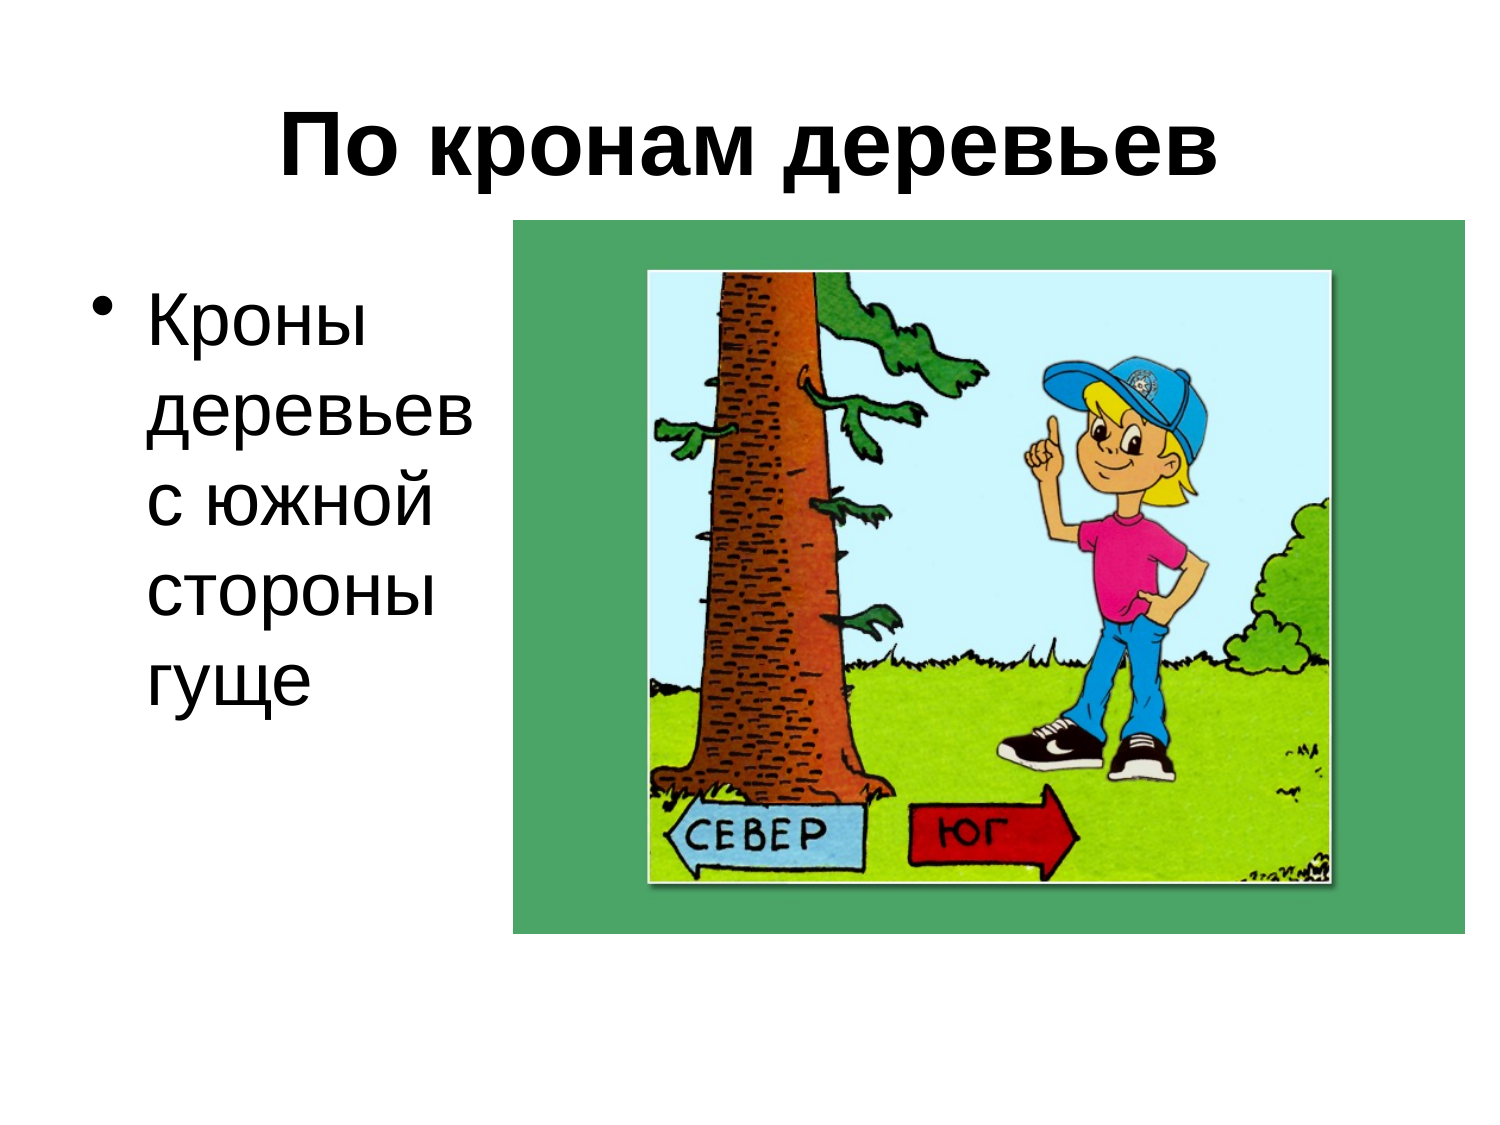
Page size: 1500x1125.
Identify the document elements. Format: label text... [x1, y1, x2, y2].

list Кроны деревьев с южной стороны гуще [75, 262, 513, 929]
title По кронам деревьев [75, 45, 1425, 233]
picture [513, 220, 1465, 934]
